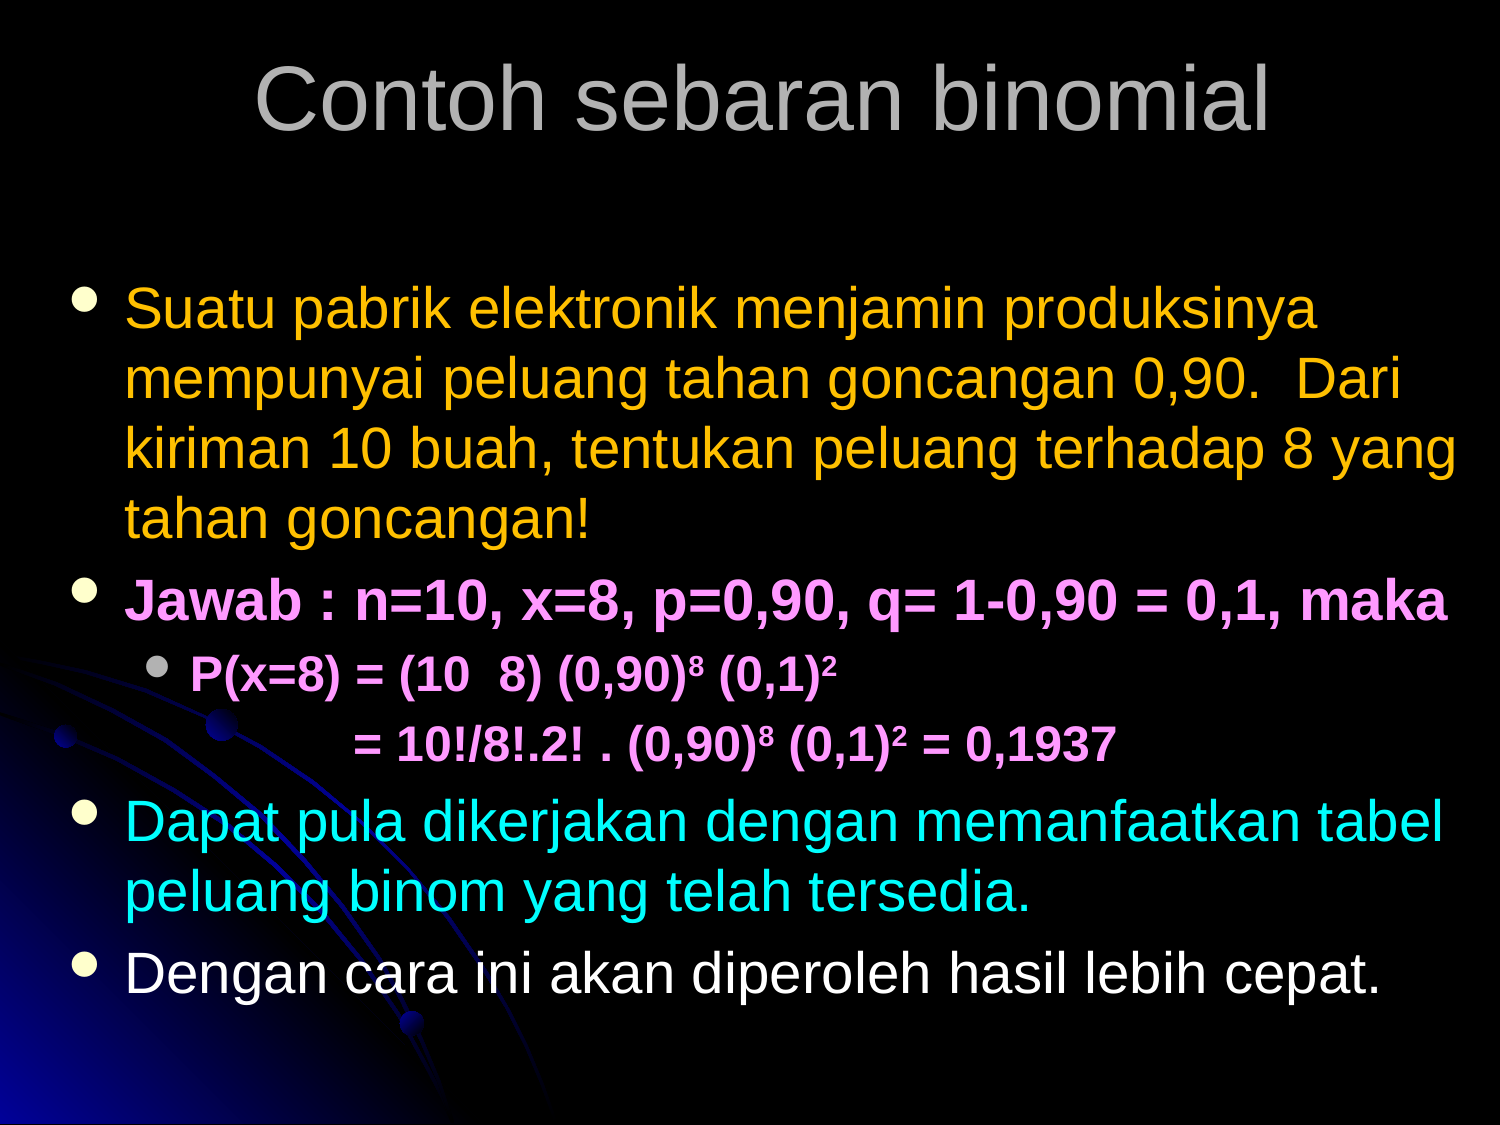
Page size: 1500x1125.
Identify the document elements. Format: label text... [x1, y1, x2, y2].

title Contoh sebaran binomial [88, 0, 1439, 188]
list Suatu pabrik elektronik menjamin produksinya mempunyai peluang tahan goncangan 0,90. Dari kiriman 10 buah, tentukan peluang terhadap 8 yang tahan goncangan! Jawab : n=10, x=8, p=0,90, q= 1-0,90 = 0,1, maka P(x=8) = (10 8) (0,90)8 (0,1)2 = 10!/8!.2! . (0,90)8 (0,1)2 = 0,1937 Dapat pula dikerjakan dengan memanfaatkan tabel peluang binom yang telah tersedia. Dengan cara ini akan diperoleh hasil lebih cepat. [52, 262, 1479, 1036]
